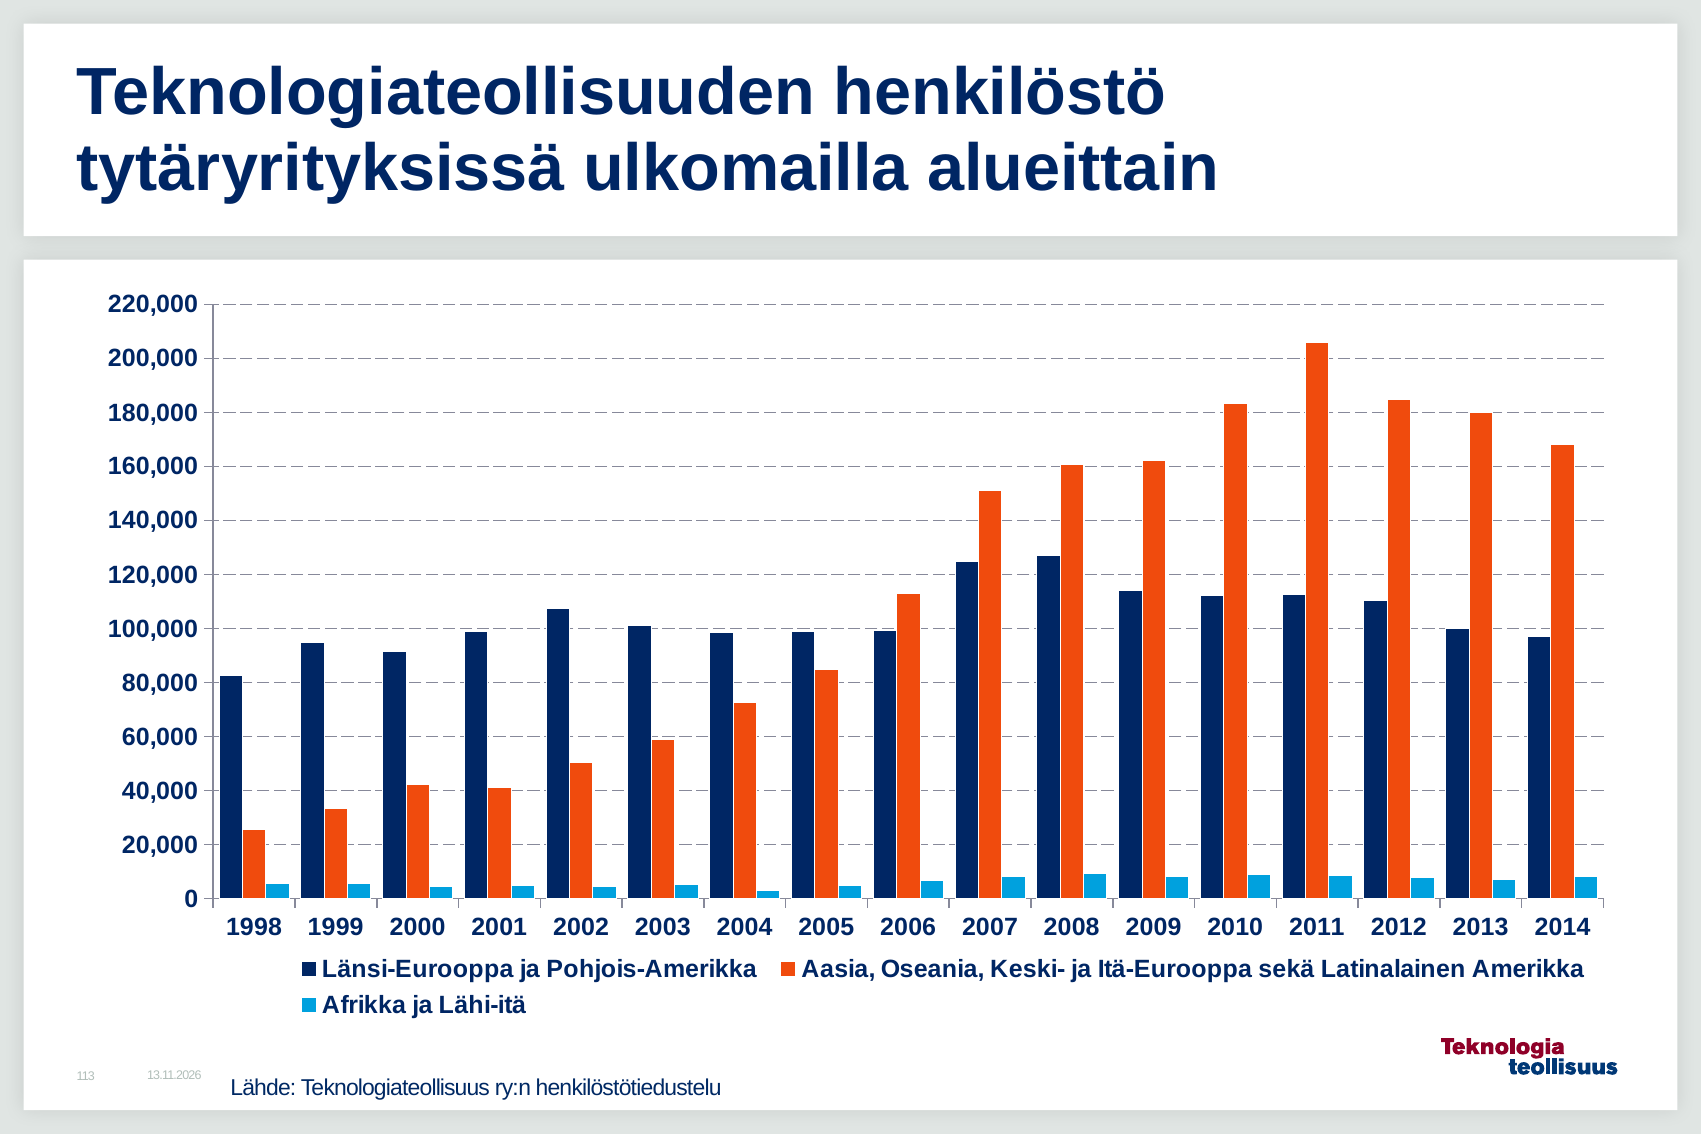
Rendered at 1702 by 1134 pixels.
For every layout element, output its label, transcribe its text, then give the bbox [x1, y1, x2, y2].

chart [70, 283, 1630, 1028]
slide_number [141, 1063, 355, 1087]
title Teknologiateollisuuden henkilöstö tytäryrityksissä ulkomailla alueittain [70, 47, 1631, 213]
text_box Lähde: Teknologiateollisuus ry:n henkilöstötiedustelu [224, 1066, 1075, 1107]
slide_number 113 [70, 1063, 141, 1087]
